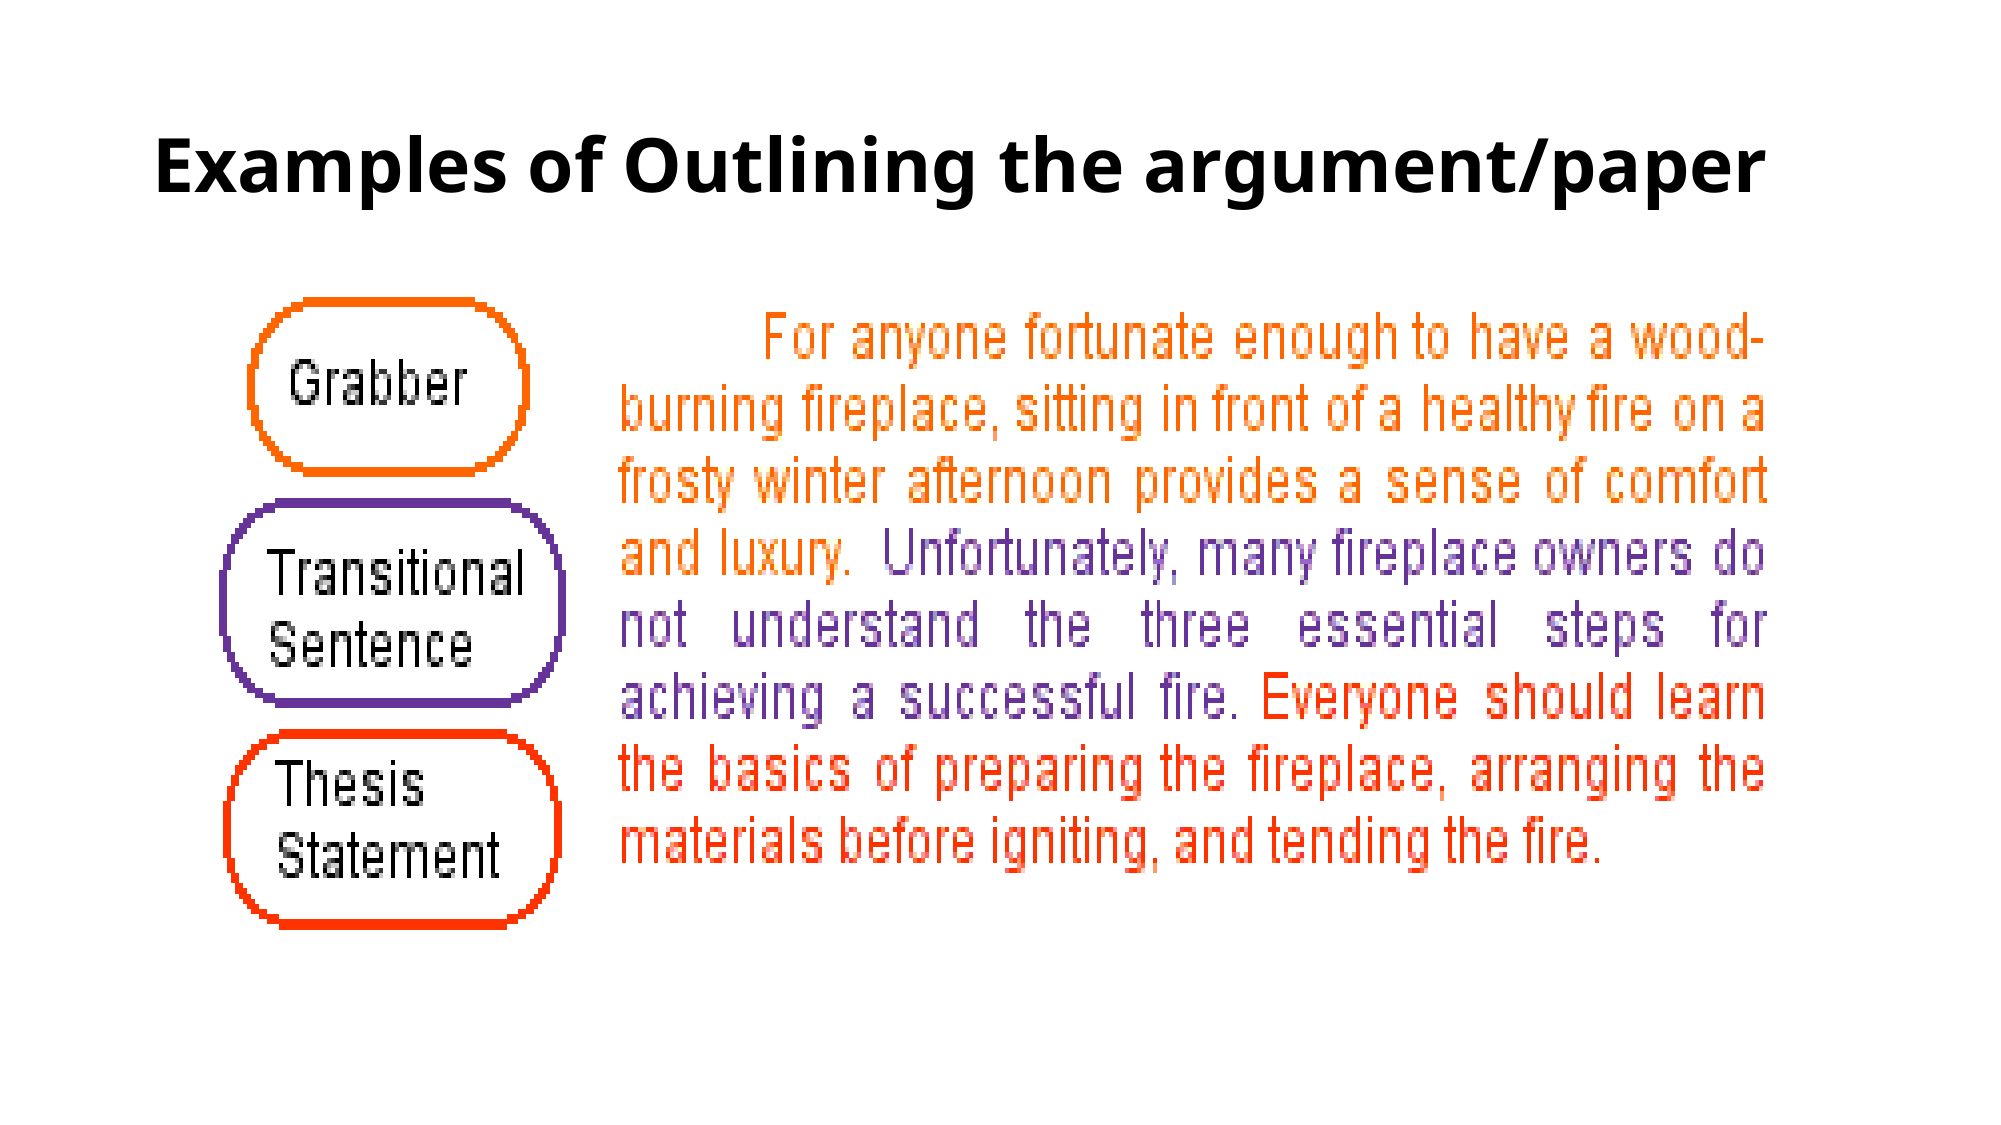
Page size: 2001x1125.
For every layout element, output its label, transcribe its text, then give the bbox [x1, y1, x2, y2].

title Examples of Outlining the argument/paper [137, 59, 1863, 278]
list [196, 277, 1803, 966]
